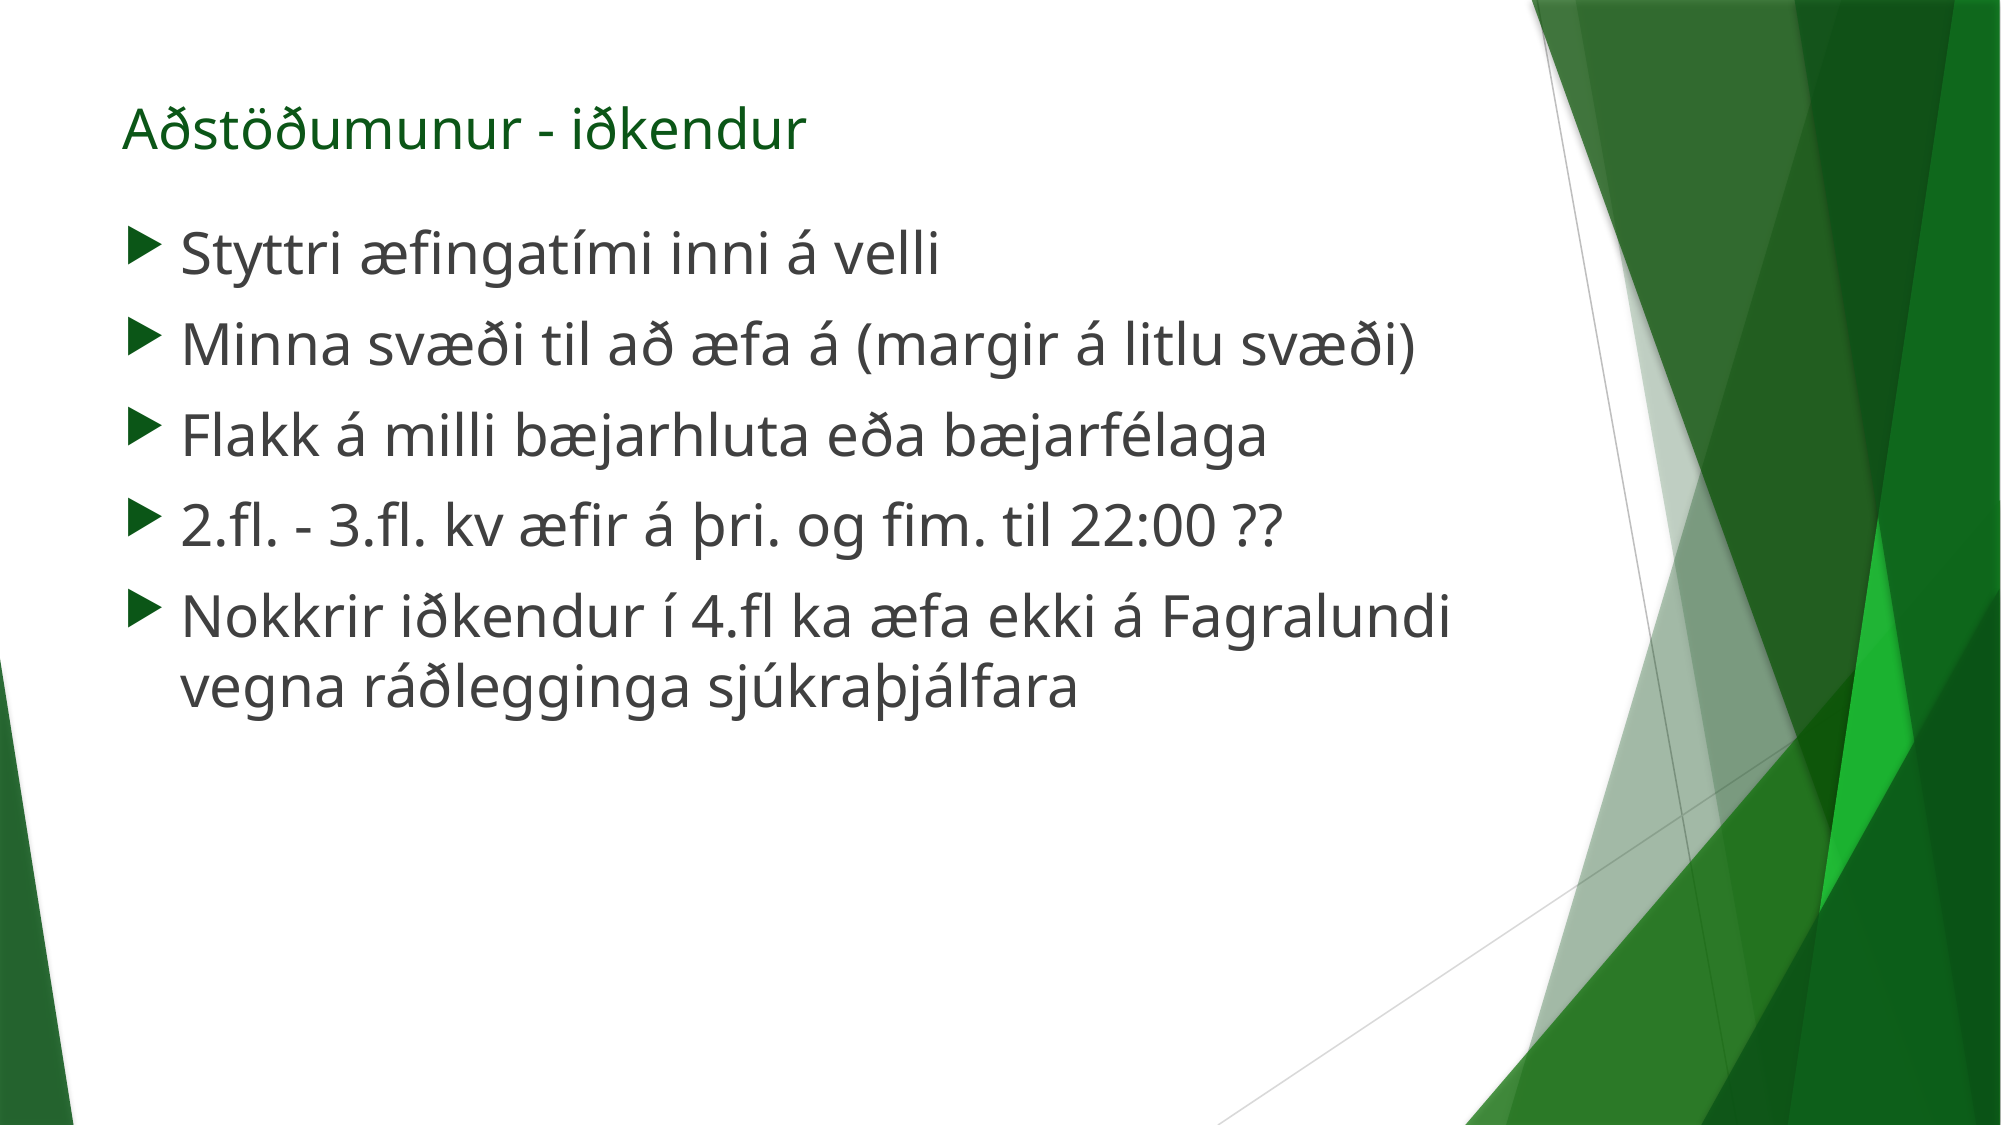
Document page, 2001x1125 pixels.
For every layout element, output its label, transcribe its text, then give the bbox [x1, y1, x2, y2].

title Aðstöðumunur - iðkendur [107, 85, 1670, 237]
list Styttri æfingatími inni á velli Minna svæði til að æfa á (margir á litlu svæði) Flakk á milli bæjarhluta eða bæjarfélaga 2.fl. - 3.fl. kv æfir á þri. og fim. til 22:00 ?? Nokkrir iðkendur í 4.fl ka æfa ekki á Fagralundi vegna ráðlegginga sjúkraþjálfara [108, 208, 1520, 846]
